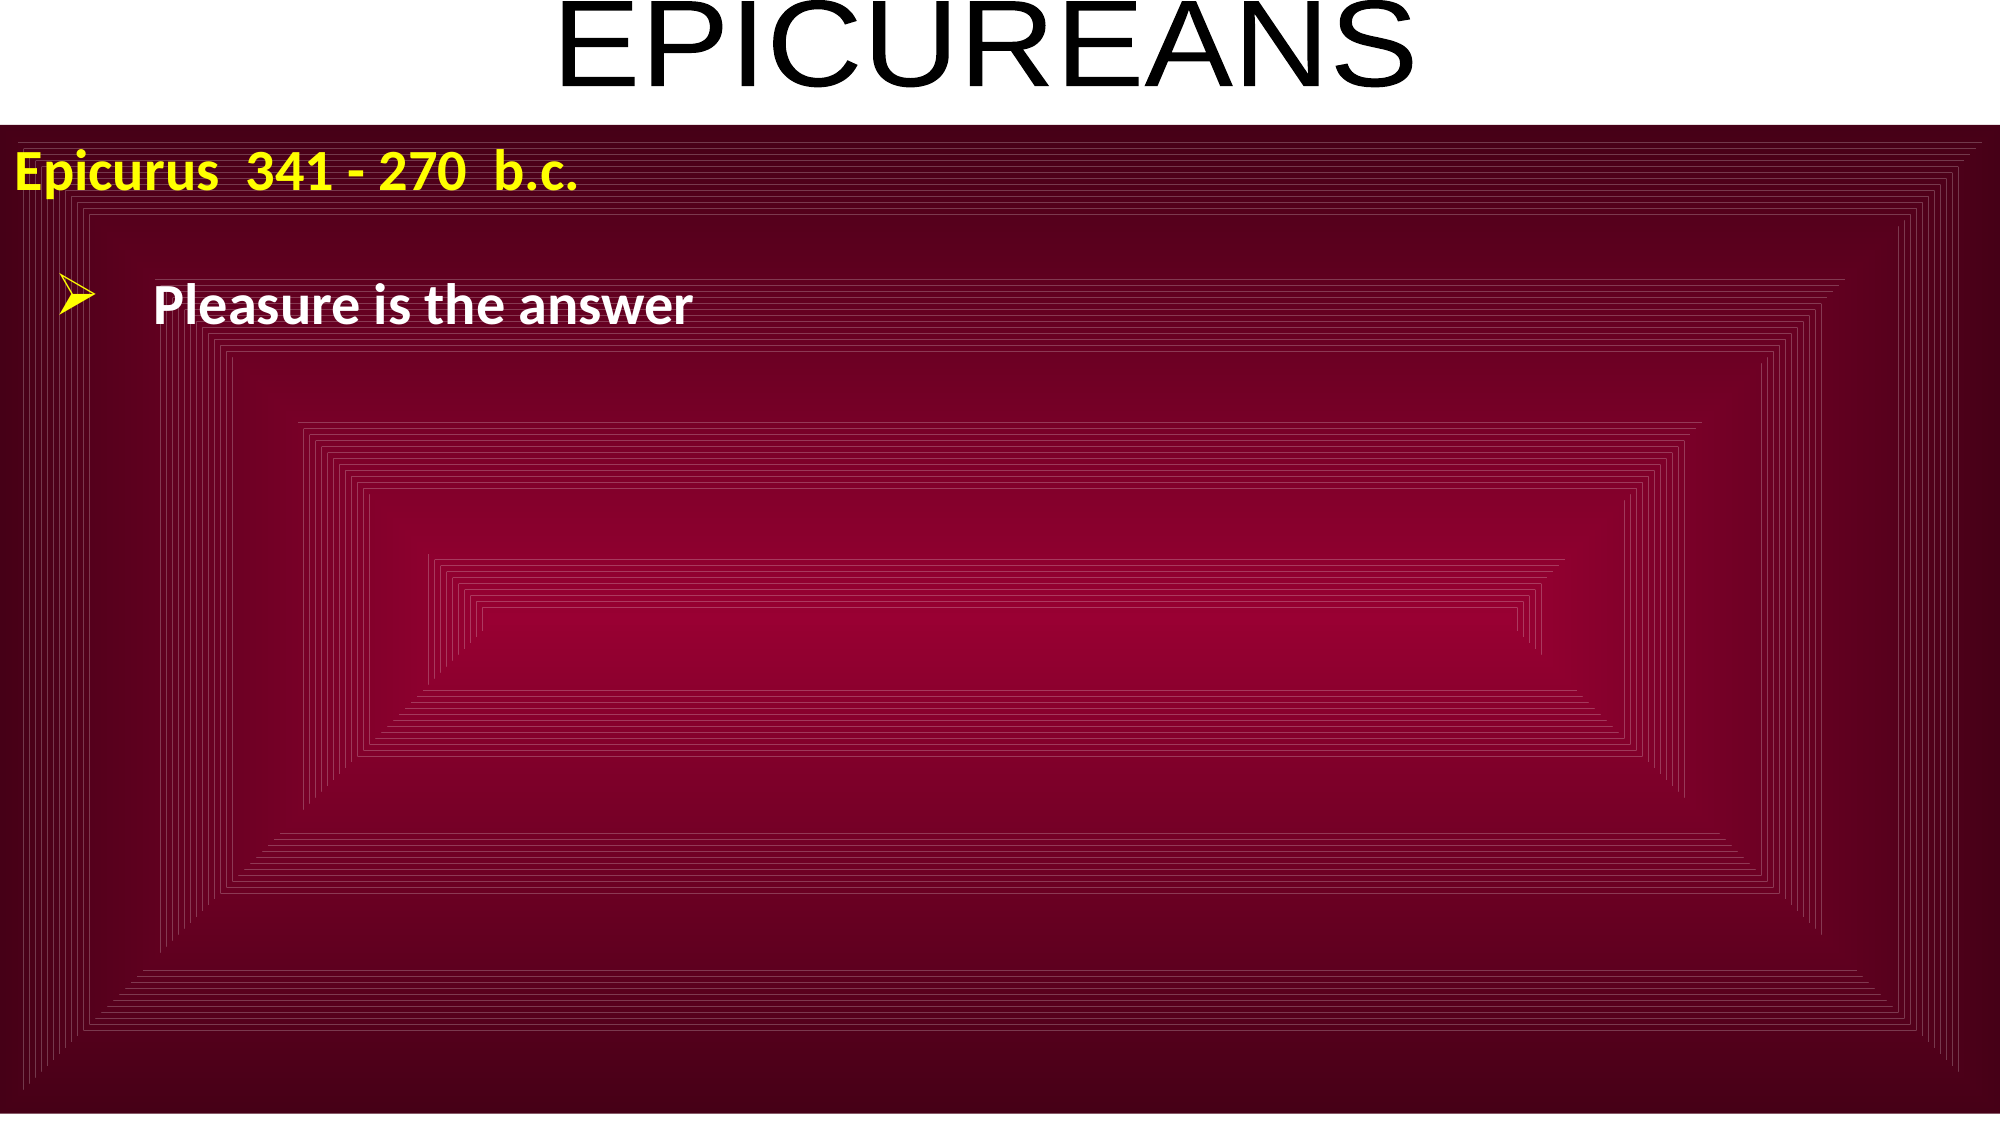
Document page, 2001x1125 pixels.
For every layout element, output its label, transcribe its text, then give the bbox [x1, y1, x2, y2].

text_box Epicurus 341 - 270 b.c. Pleasure is the answer [0, 124, 2000, 1114]
